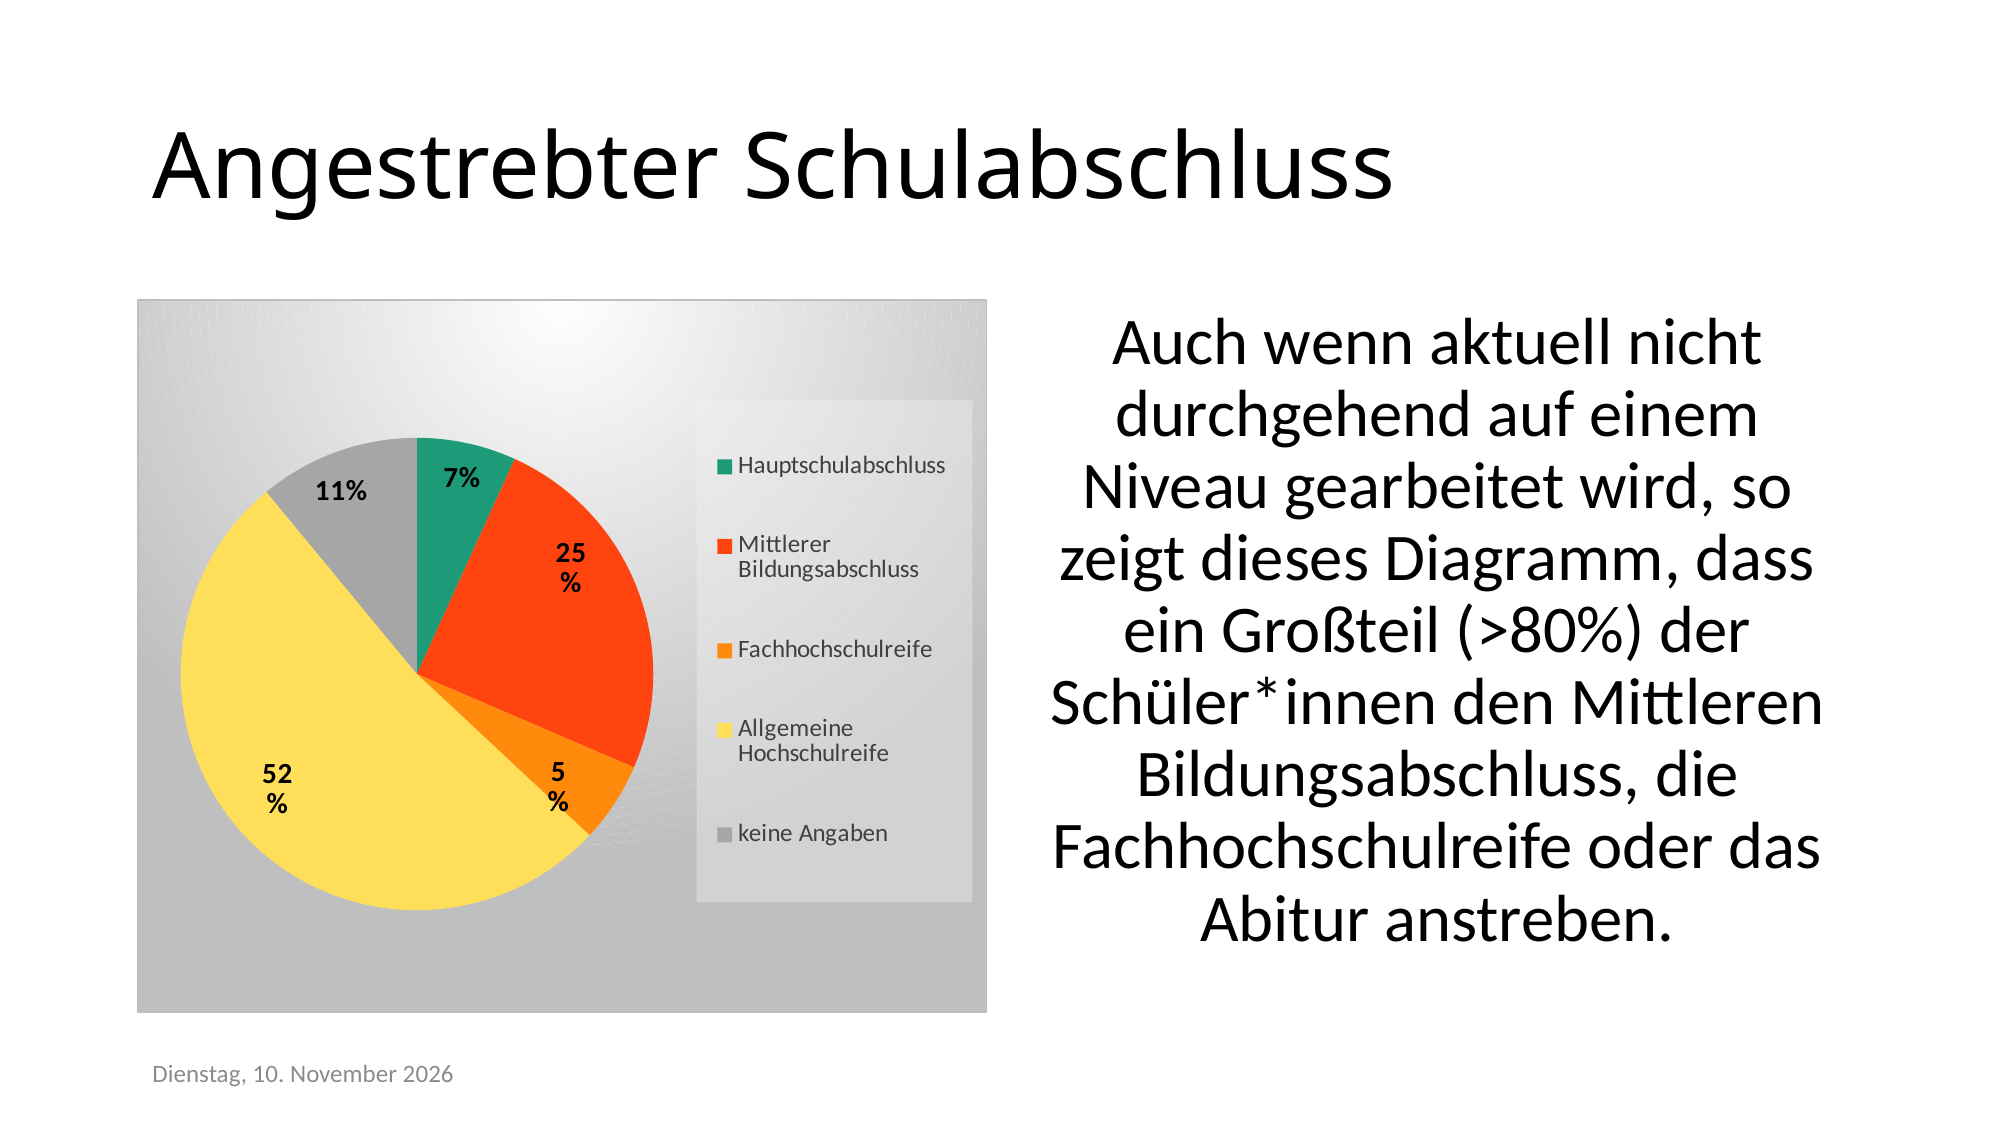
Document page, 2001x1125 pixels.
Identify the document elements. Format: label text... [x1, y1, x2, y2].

list Auch wenn aktuell nicht durchgehend auf einem Niveau gearbeitet wird, so zeigt dieses Diagramm, dass ein Großteil (>80%) der Schüler*innen den Mittleren Bildungsabschluss, die Fachhochschulreife oder das Abitur anstreben. [1012, 299, 1863, 1014]
chart [137, 299, 988, 1014]
title Angestrebter Schulabschluss [137, 59, 1863, 278]
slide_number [137, 1042, 588, 1103]
